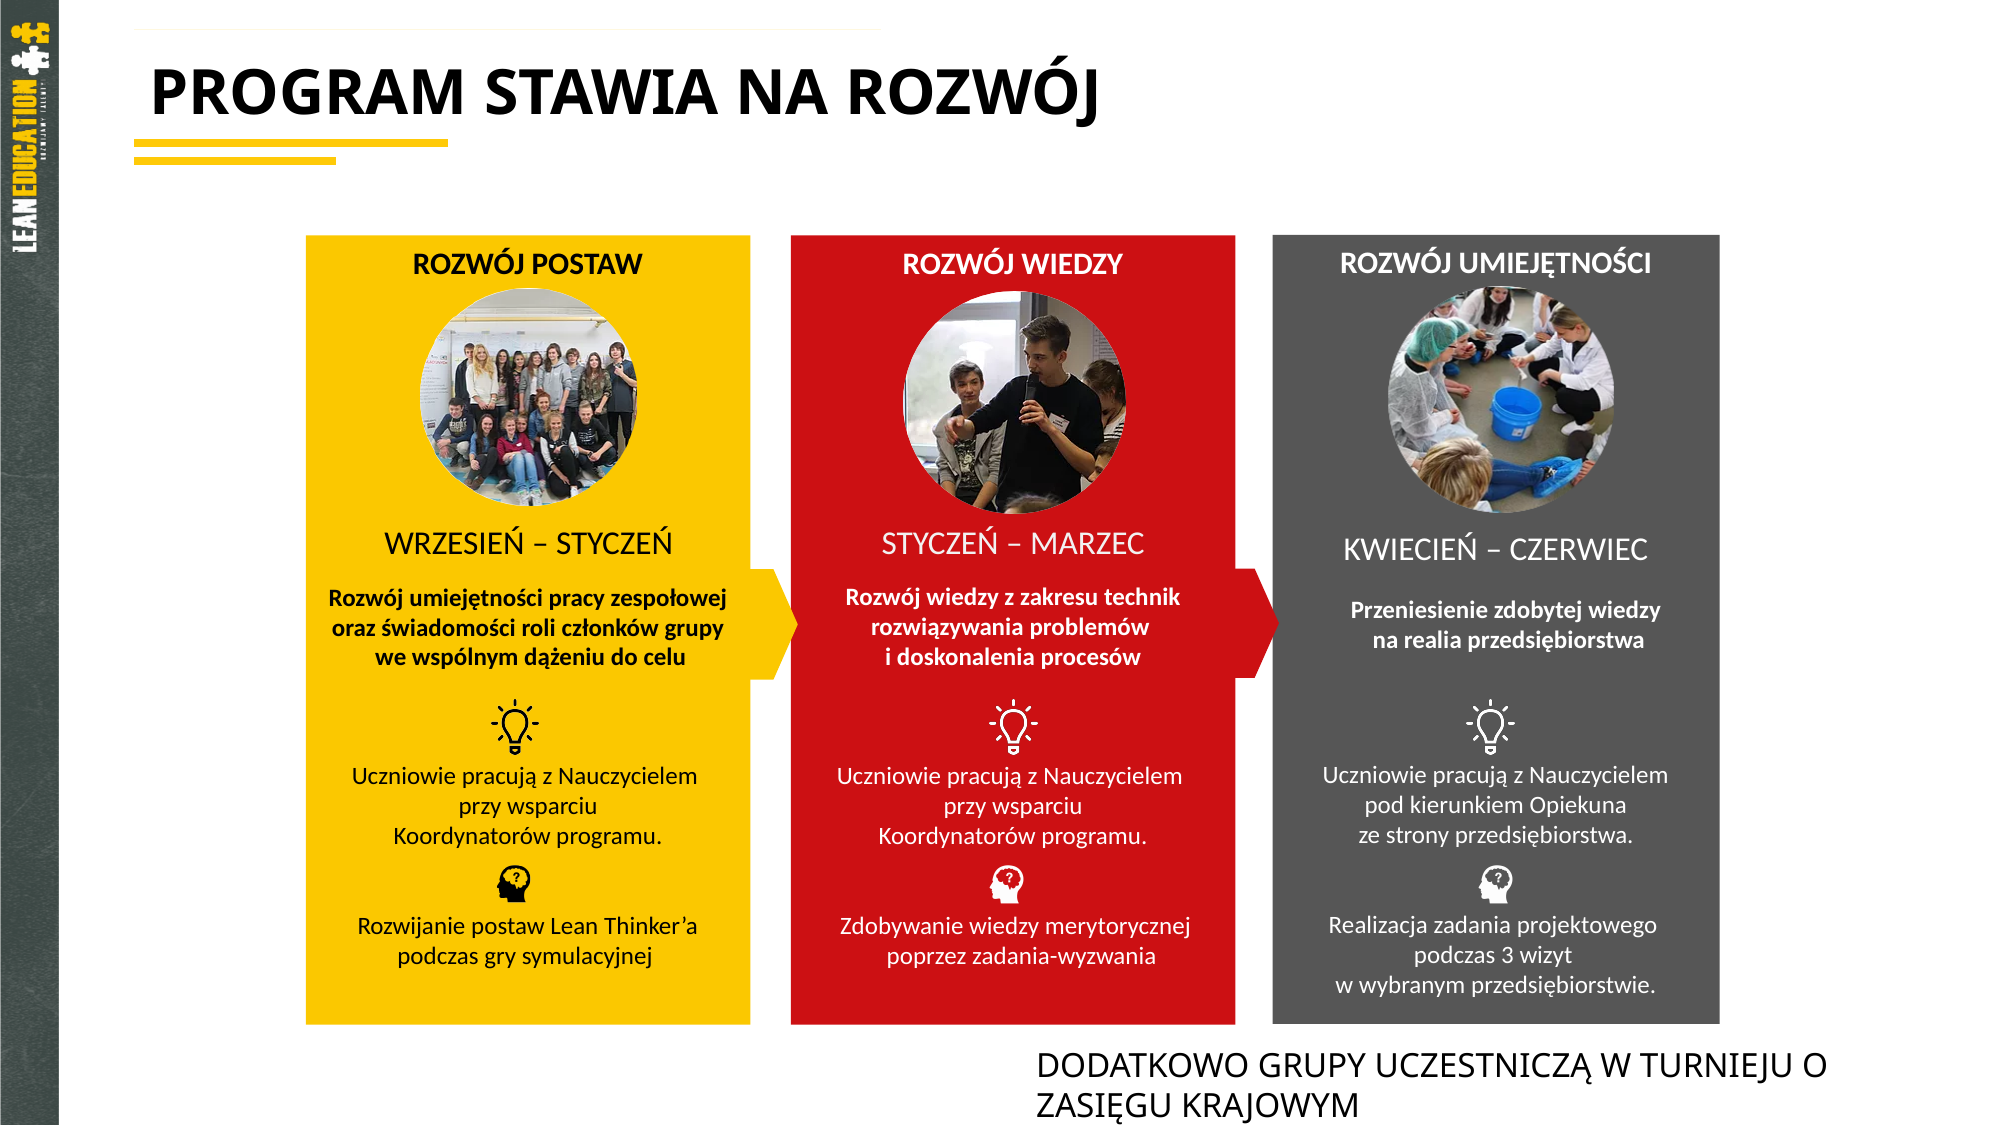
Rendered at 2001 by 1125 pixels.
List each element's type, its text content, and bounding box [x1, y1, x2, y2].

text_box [1280, 234, 1720, 1025]
text_box DODATKOWO GRUPY UCZESTNICZĄ W TURNIEJU O ZASIĘGU KRAJOWYM [1021, 1036, 1957, 1116]
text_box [288, 235, 798, 1025]
title program stawia na rozwój [134, 26, 1947, 137]
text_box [800, 235, 1280, 1025]
picture [1, 0, 58, 1124]
